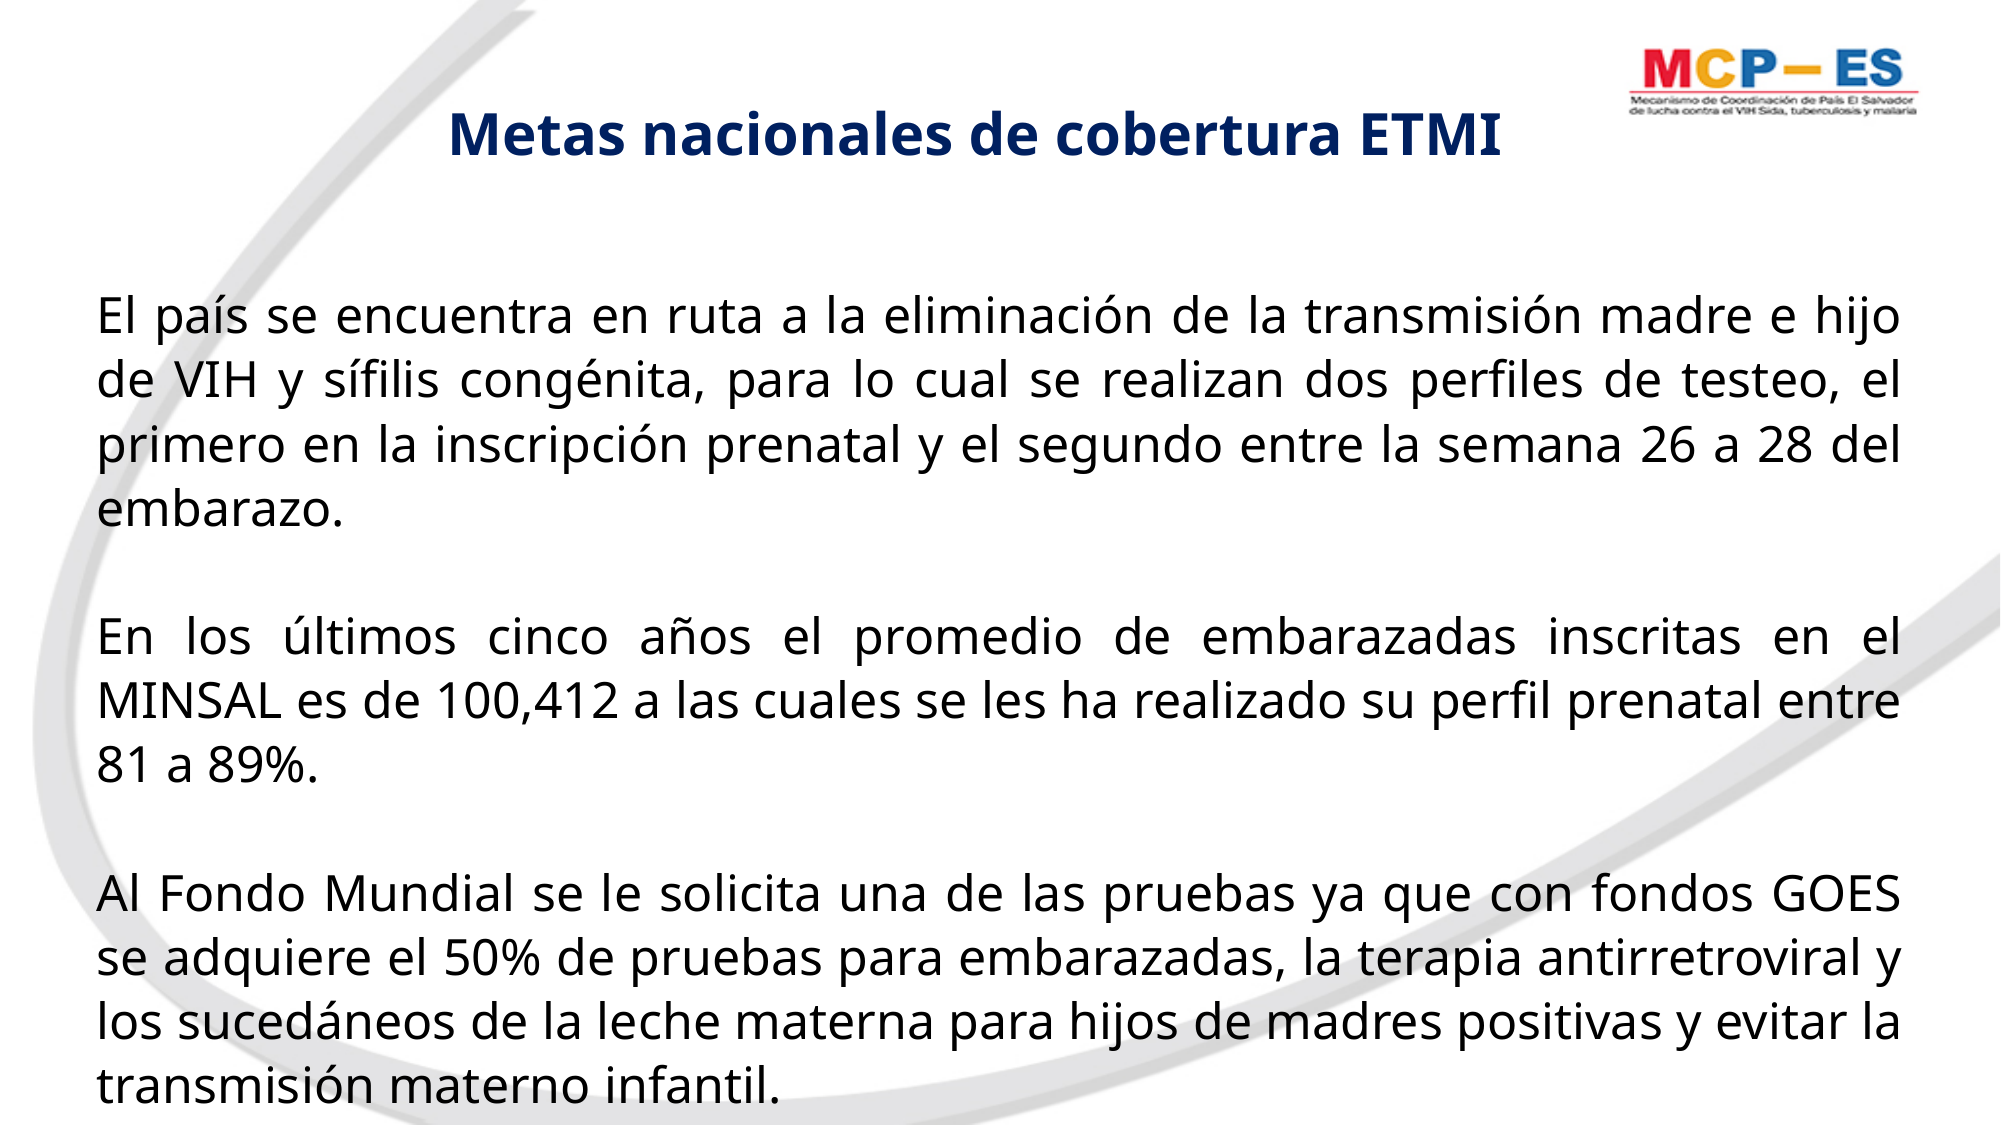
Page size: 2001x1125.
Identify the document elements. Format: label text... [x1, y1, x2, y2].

text_box Metas nacionales de cobertura ETMI [432, 89, 1617, 175]
text_box El país se encuentra en ruta a la eliminación de la transmisión madre e hijo de VIH y sífilis congénita, para lo cual se realizan dos perfiles de testeo, el primero en la inscripción prenatal y el segundo entre la semana 26 a 28 del embarazo. En los últimos cinco años el promedio de embarazadas inscritas en el MINSAL es de 100,412 a las cuales se les ha realizado su perfil prenatal entre 81 a 89%. Al Fondo Mundial se le solicita una de las pruebas ya que con fondos GOES se adquiere el 50% de pruebas para embarazadas, la terapia antirretroviral y los sucedáneos de la leche materna para hijos de madres positivas y evitar la transmisión materno infantil. [81, 272, 1919, 1125]
picture [0, 0, 2001, 1125]
